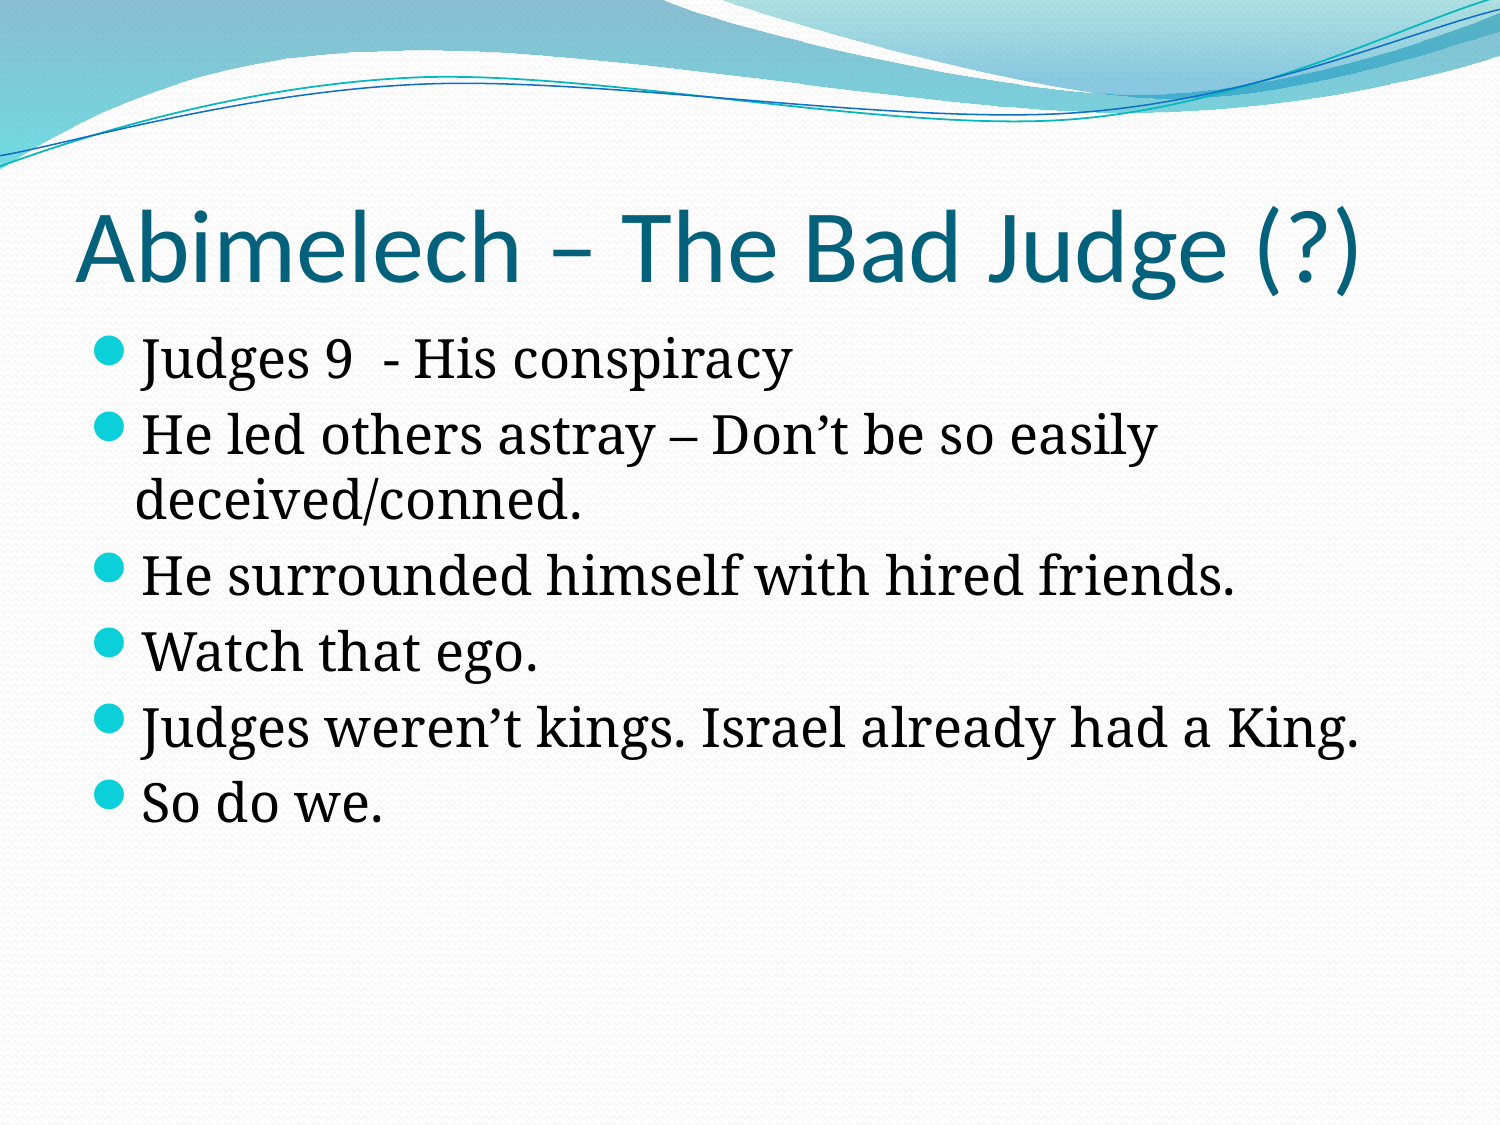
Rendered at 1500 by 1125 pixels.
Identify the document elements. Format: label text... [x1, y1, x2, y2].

title Abimelech – The Bad Judge (?) [75, 115, 1425, 303]
list Judges 9 - His conspiracy He led others astray – Don’t be so easily deceived/conned. He surrounded himself with hired friends. Watch that ego. Judges weren’t kings. Israel already had a King. So do we. [75, 317, 1425, 1038]
